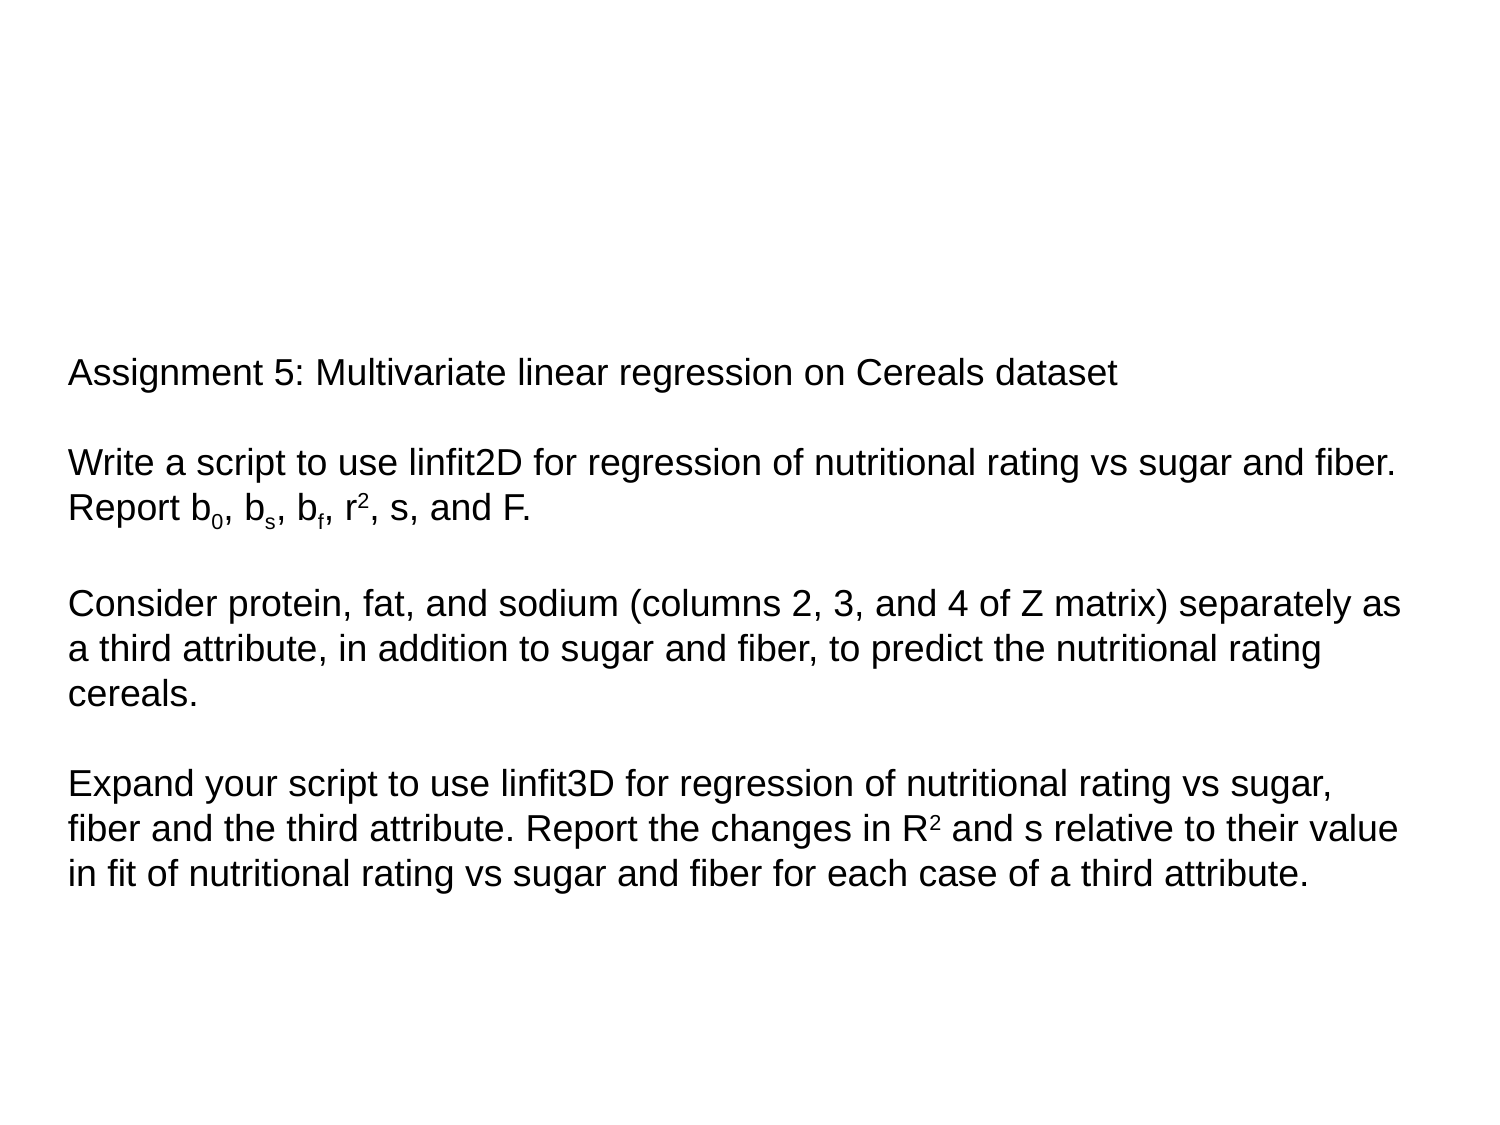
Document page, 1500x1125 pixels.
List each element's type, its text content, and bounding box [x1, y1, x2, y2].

text_box Assignment 5: Multivariate linear regression on Cereals dataset Write a script to use linfit2D for regression of nutritional rating vs sugar and fiber. Report b0, bs, bf, r2, s, and F. Consider protein, fat, and sodium (columns 2, 3, and 4 of Z matrix) separately as a third attribute, in addition to sugar and fiber, to predict the nutritional rating cereals. Expand your script to use linfit3D for regression of nutritional rating vs sugar, fiber and the third attribute. Report the changes in R2 and s relative to their value in fit of nutritional rating vs sugar and fiber for each case of a third attribute. [53, 340, 1430, 902]
